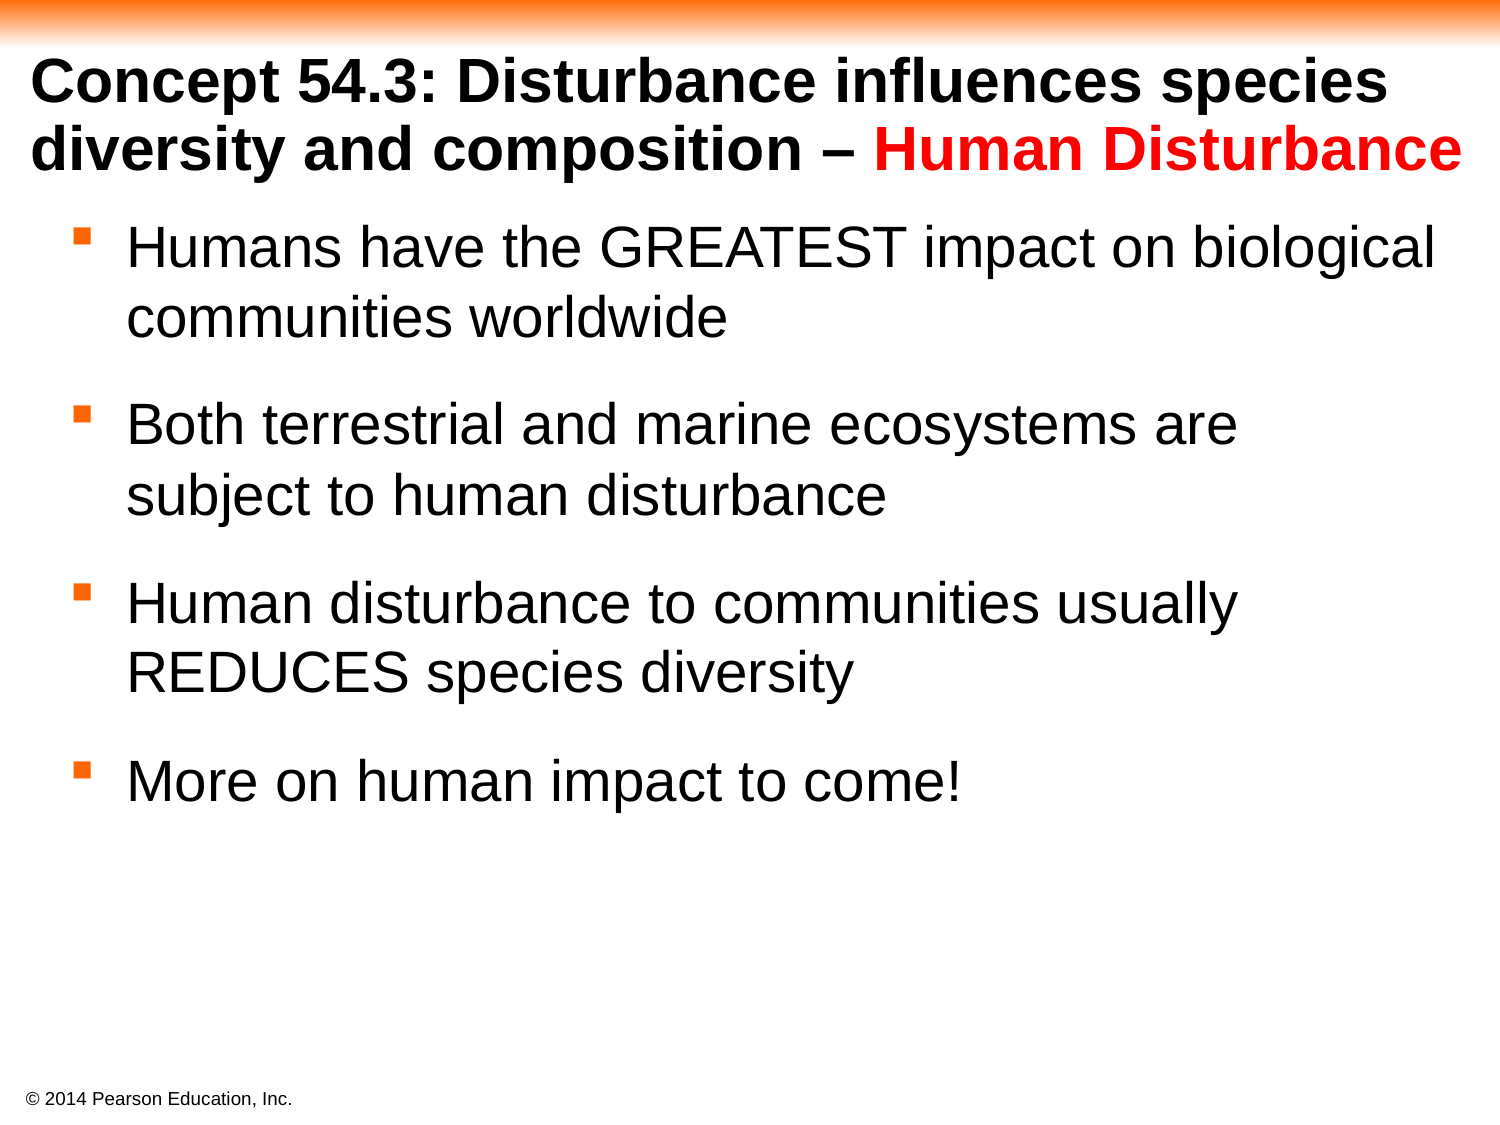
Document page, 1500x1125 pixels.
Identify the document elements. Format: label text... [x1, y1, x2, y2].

list Humans have the GREATEST impact on biological communities worldwide Both terrestrial and marine ecosystems are subject to human disturbance Human disturbance to communities usually REDUCES species diversity More on human impact to come! [69, 208, 1464, 1042]
title Concept 54.3: Disturbance influences species diversity and composition – Human Disturbance [29, 49, 1470, 184]
